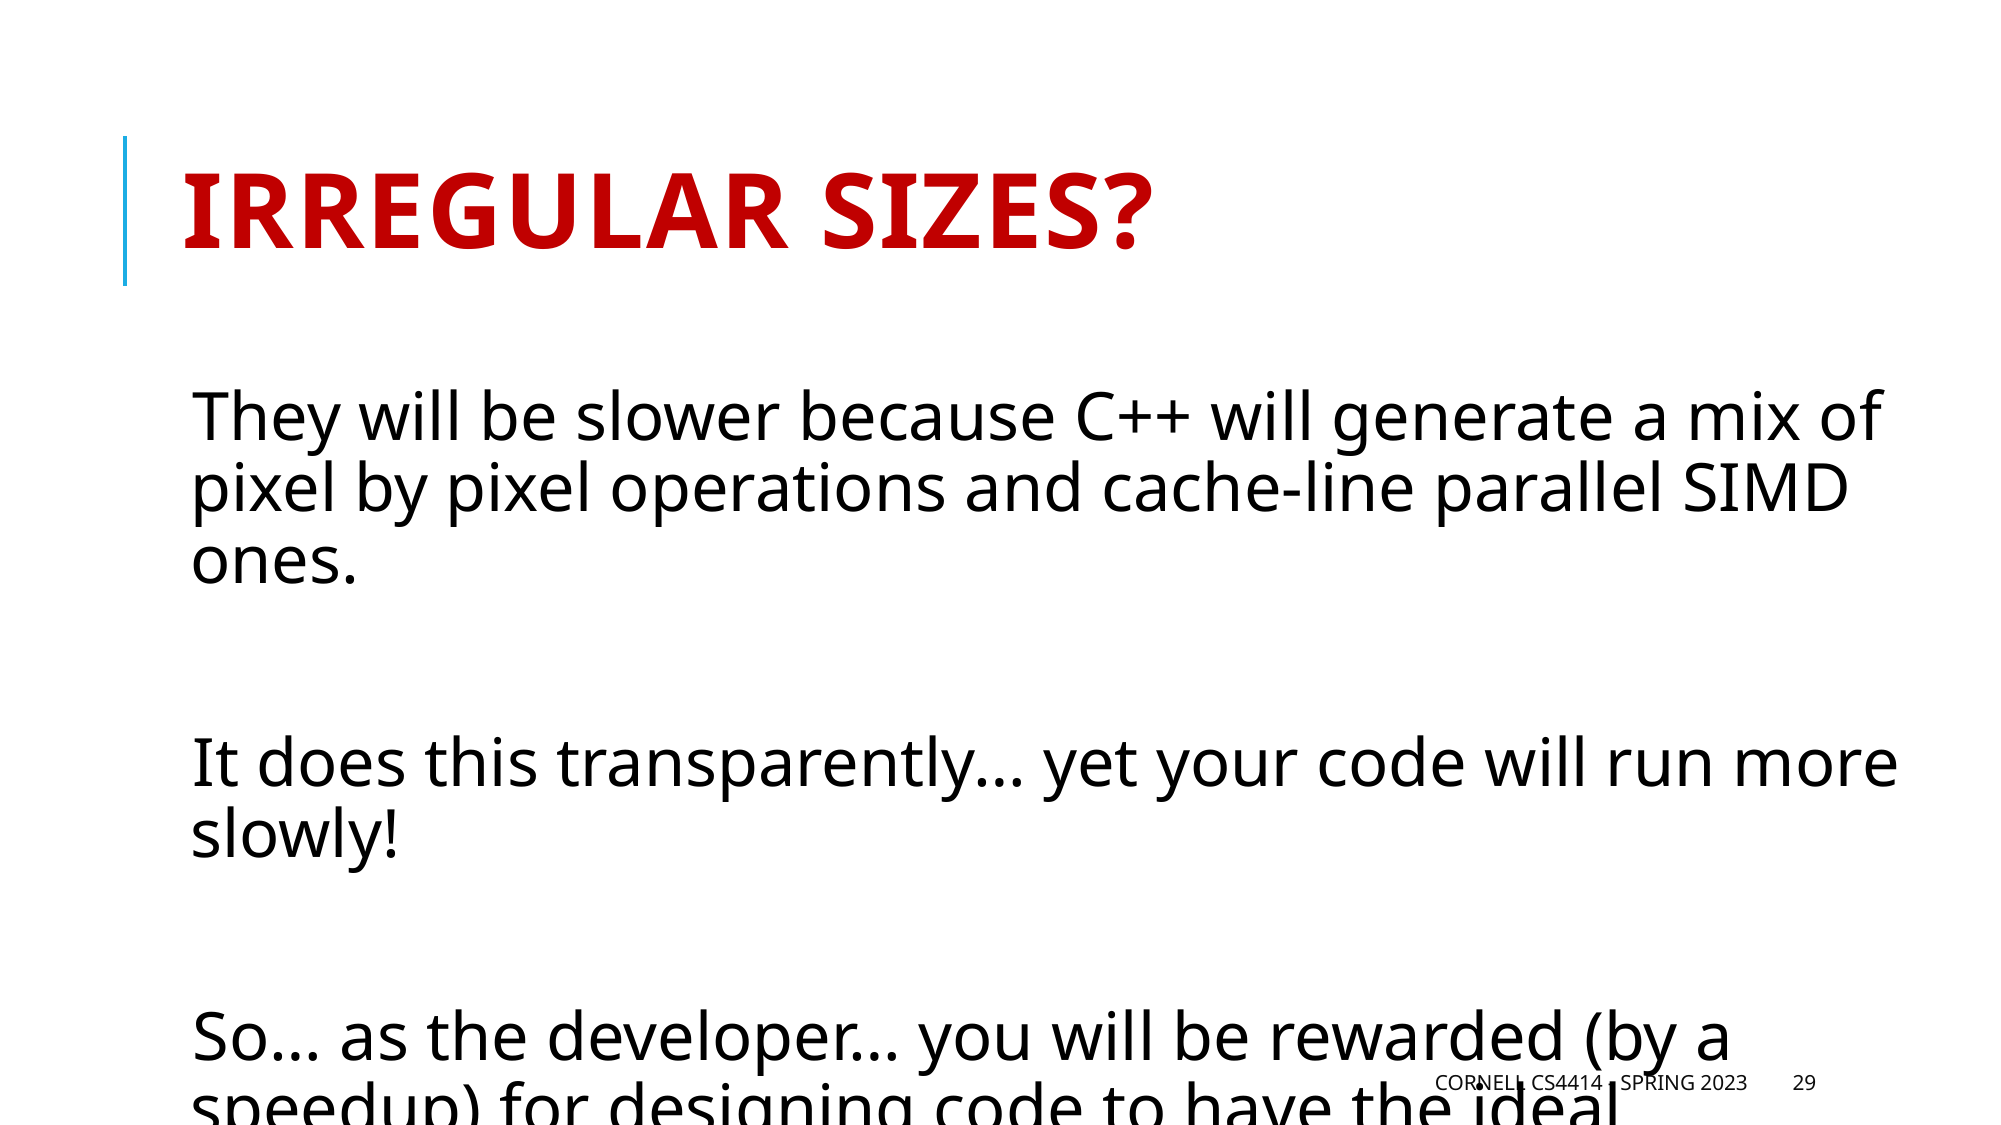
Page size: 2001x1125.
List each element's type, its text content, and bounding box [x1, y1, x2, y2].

slide_number 29 [1777, 1061, 1938, 1107]
footer Cornell CS4414 - Spring 2023 [794, 1061, 1763, 1107]
list They will be slower because C++ will generate a mix of pixel by pixel operations and cache-line parallel SIMD ones. It does this transparently… yet your code will run more slowly! So… as the developer… you will be rewarded (by a speedup) for designing code to have the ideal properties! [168, 375, 1914, 1035]
title Irregular sizes? [168, 96, 1914, 342]
